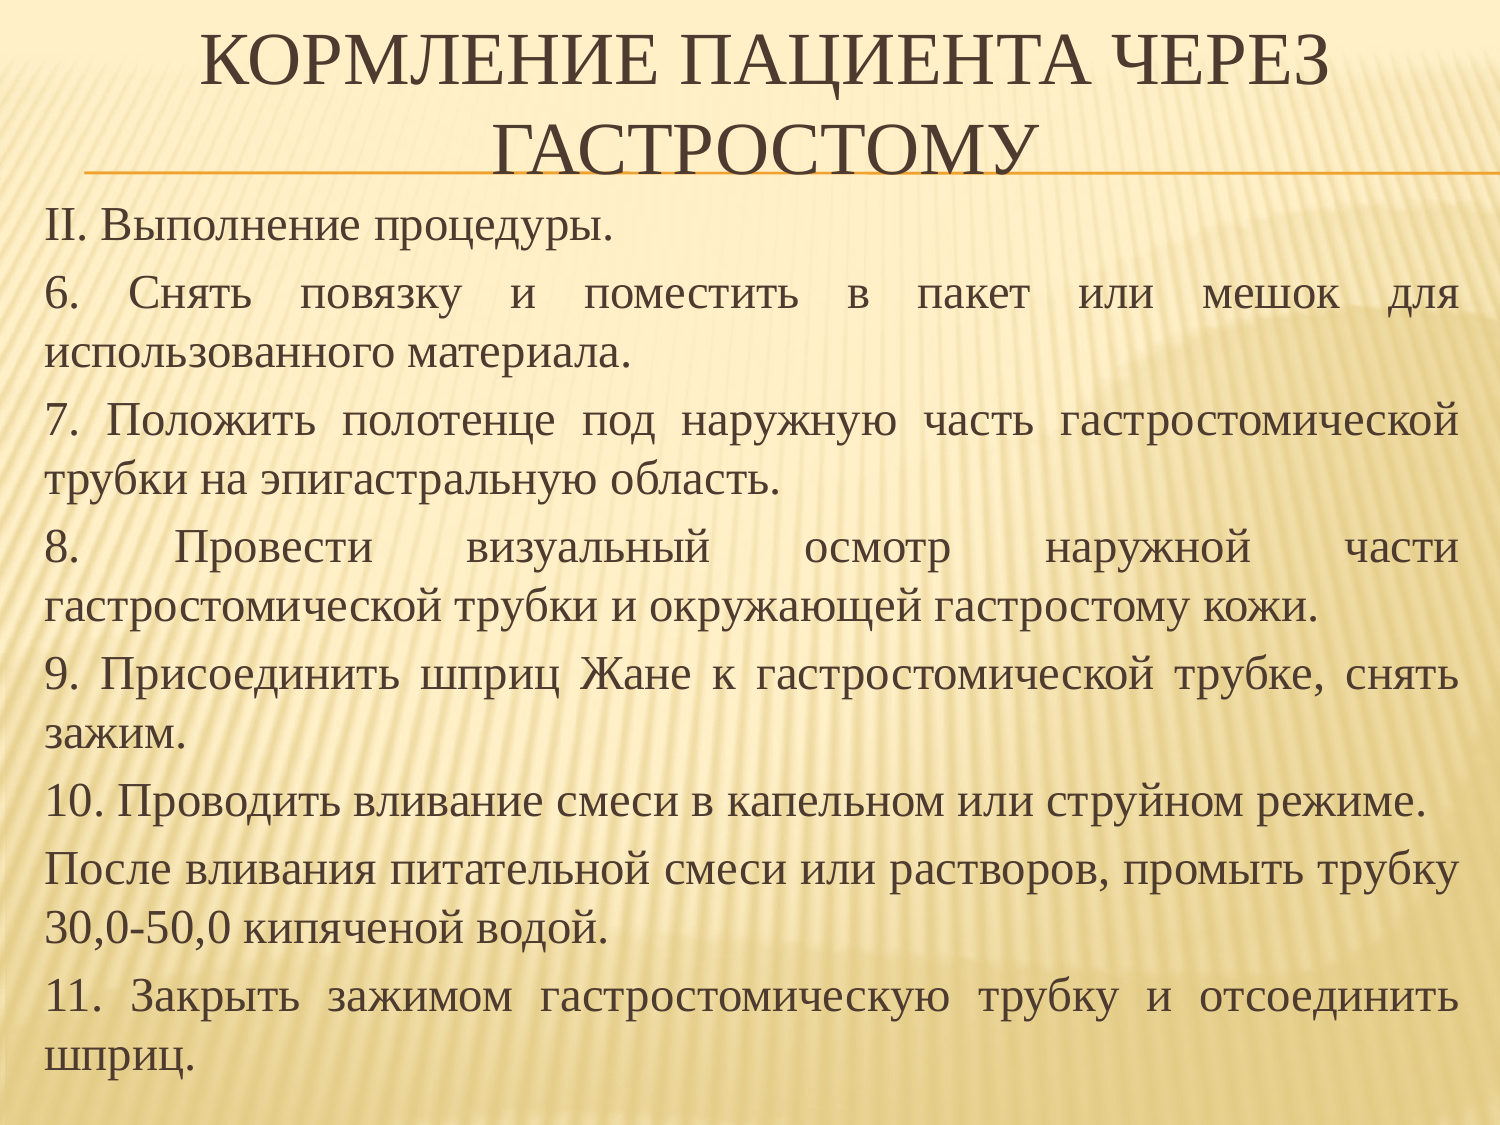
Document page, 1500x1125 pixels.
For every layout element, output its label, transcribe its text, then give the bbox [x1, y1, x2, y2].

list II. Выполнение процедуры. 6. Снять повязку и поместить в пакет или мешок для использованного материала. 7. Положить полотенце под наружную часть гастростомической трубки на эпигастральную область. 8. Провести визуальный осмотр наружной части гастростомической трубки и окружающей гастростому кожи. 9. Присоединить шприц Жане к гастростомической трубке, снять зажим. 10. Проводить вливание смеси в капельном или струйном режиме. После вливания питательной смеси или растворов, промыть трубку 30,0-50,0 кипяченой водой. 11. Закрыть зажимом гастростомическую трубку и отсоединить шприц. [29, 184, 1475, 1106]
title Кормление пациента через гастростому [53, 30, 1479, 169]
